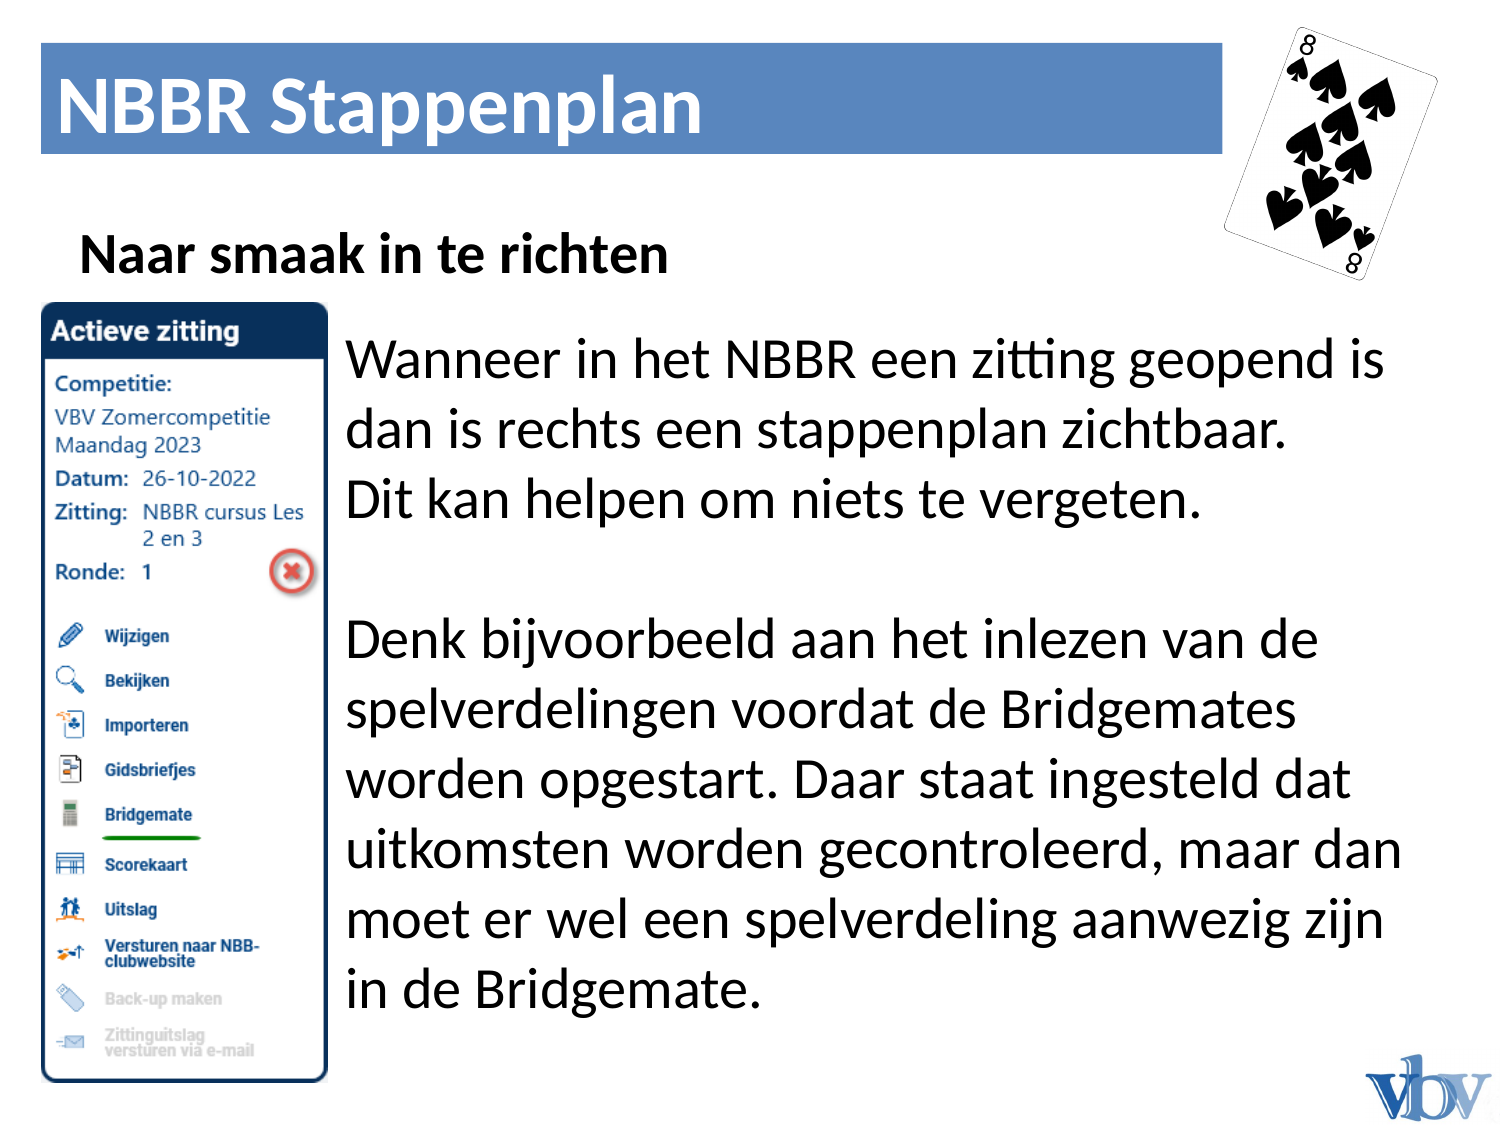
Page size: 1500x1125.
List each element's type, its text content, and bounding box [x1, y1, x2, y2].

text_box Naar smaak in te richten Wanneer in het NBBR een zitting geopend is dan is rechts een stappenplan zichtbaar. Dit kan helpen om niets te vergeten. Denk bijvoorbeeld aan het inlezen van de spelverdelingen voordat de Bridgemates worden opgestart. Daar staat ingesteld dat uitkomsten worden gecontroleerd, maar dan moet er wel een spelverdeling aanwezig zijn in de Bridgemate. [64, 208, 1447, 1028]
picture [1293, 26, 1341, 42]
text_box NBBR Stappenplan [41, 42, 1412, 158]
picture [1412, 68, 1438, 148]
picture [1365, 1048, 1500, 1125]
picture [41, 302, 329, 1083]
picture [1231, 158, 1409, 208]
